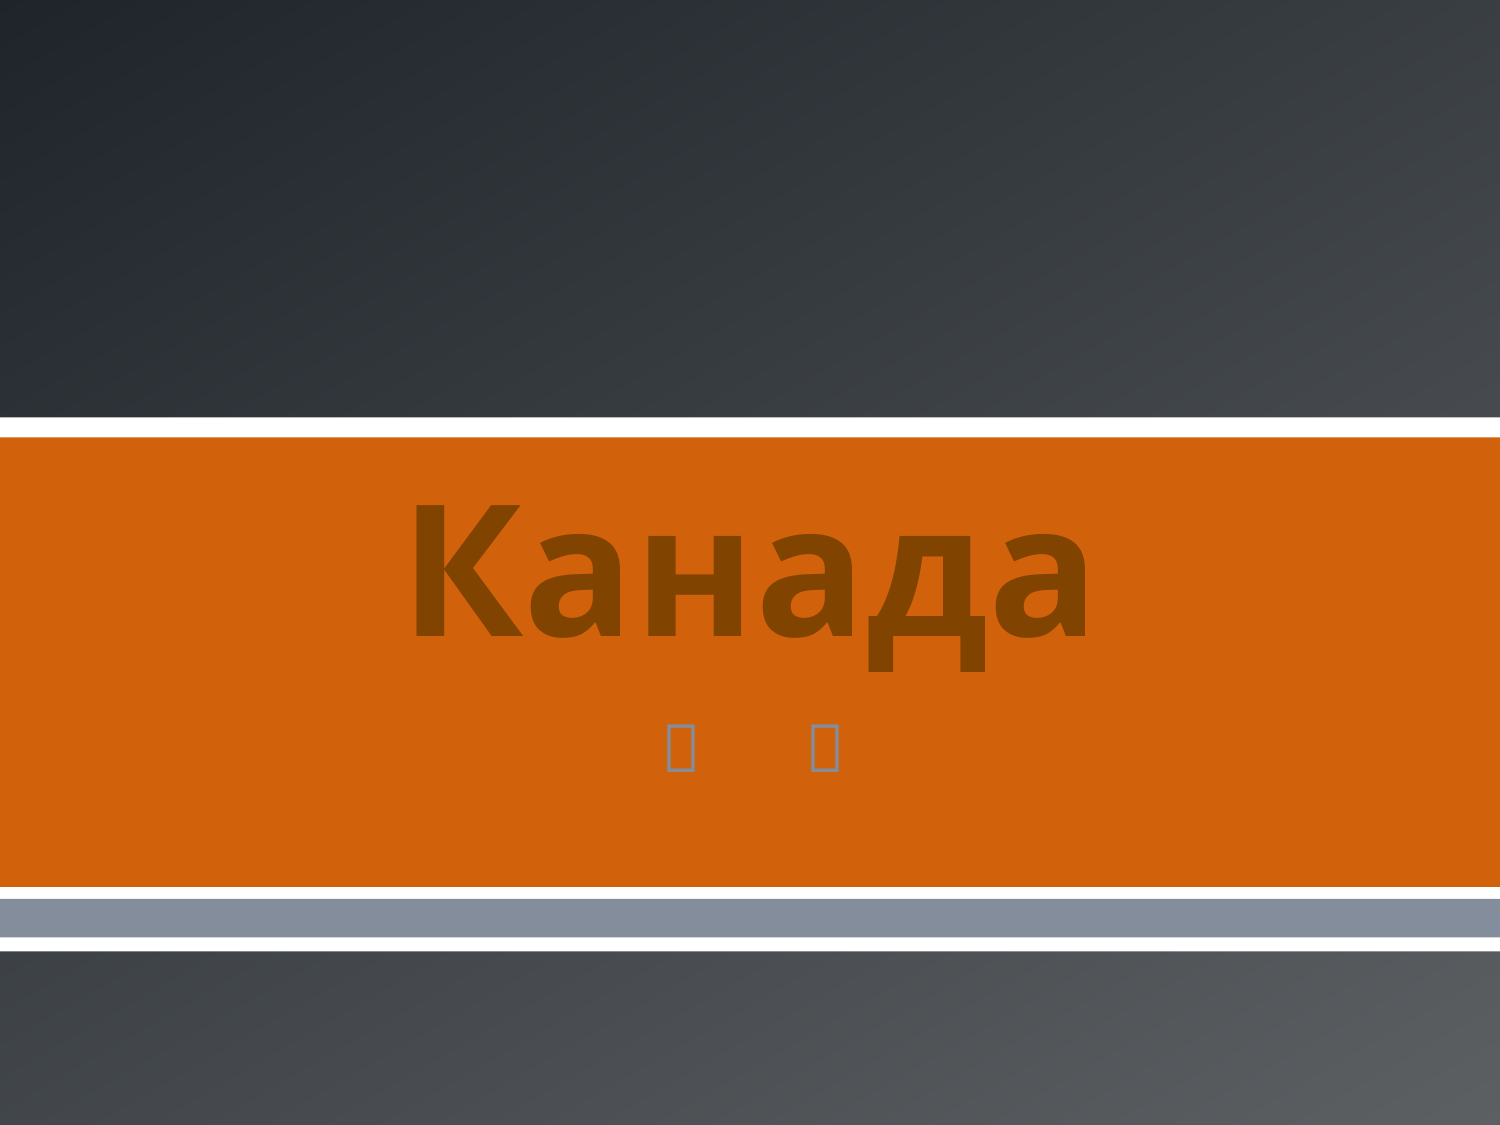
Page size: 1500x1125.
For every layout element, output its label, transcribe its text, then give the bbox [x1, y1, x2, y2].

title Канада [56, 314, 1444, 681]
